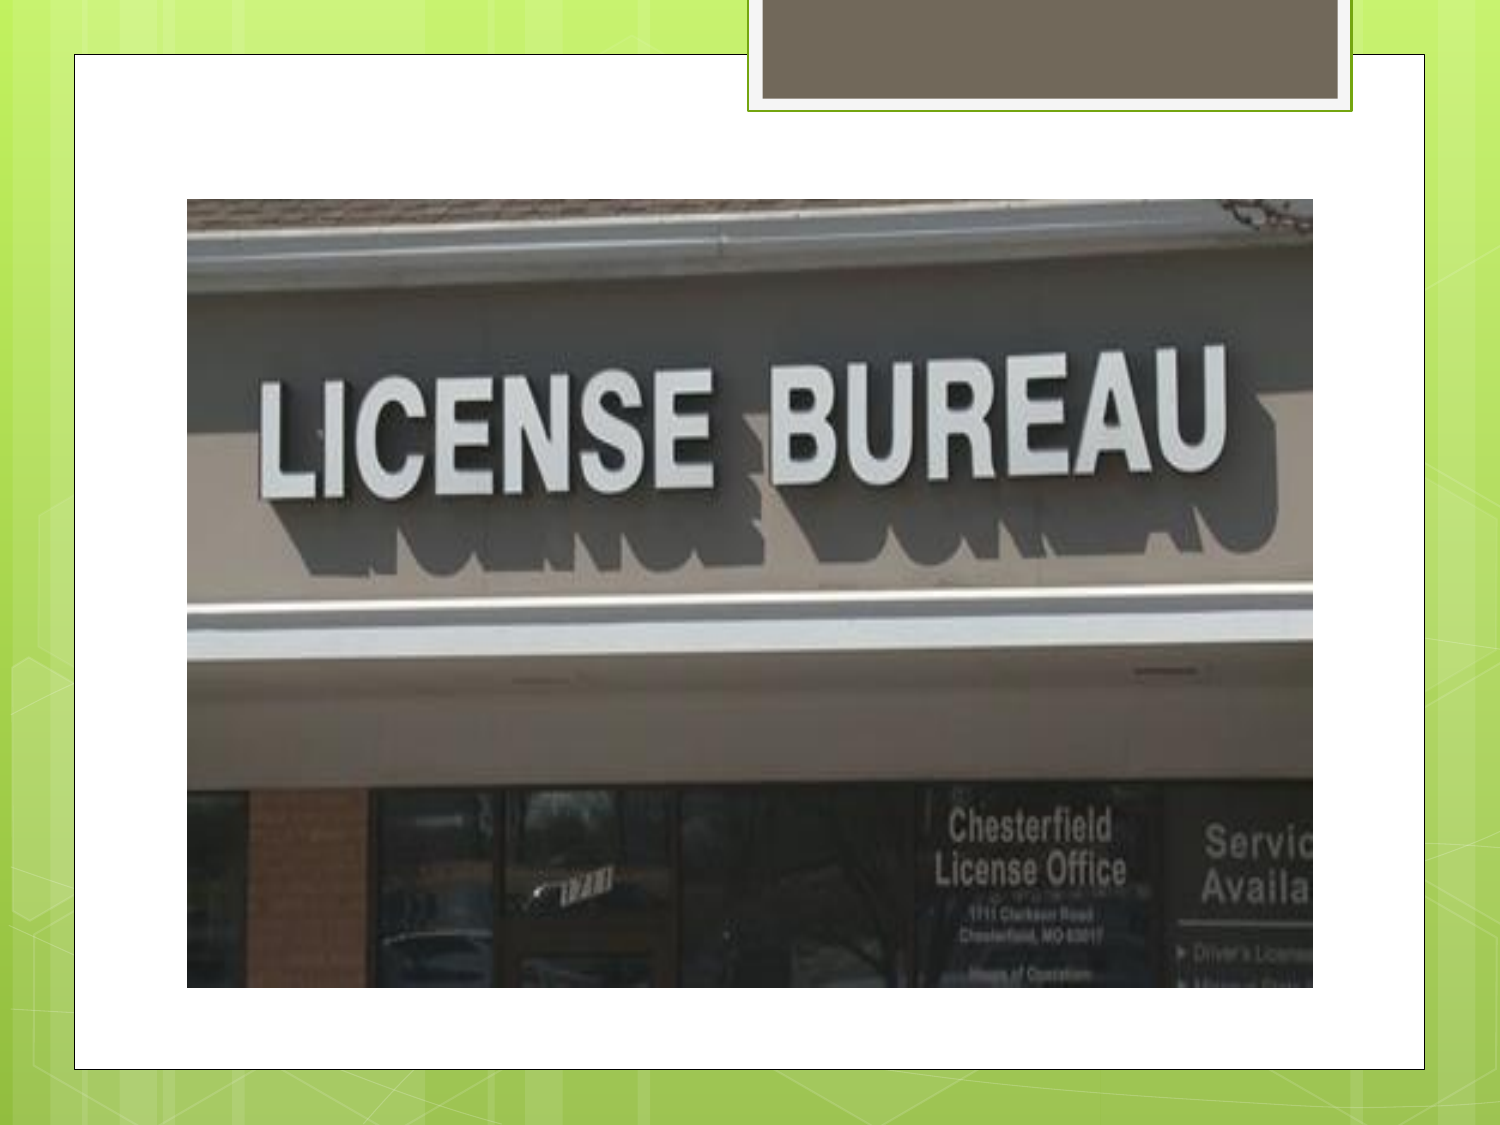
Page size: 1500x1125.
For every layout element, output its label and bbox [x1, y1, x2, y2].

list [187, 199, 1313, 988]
